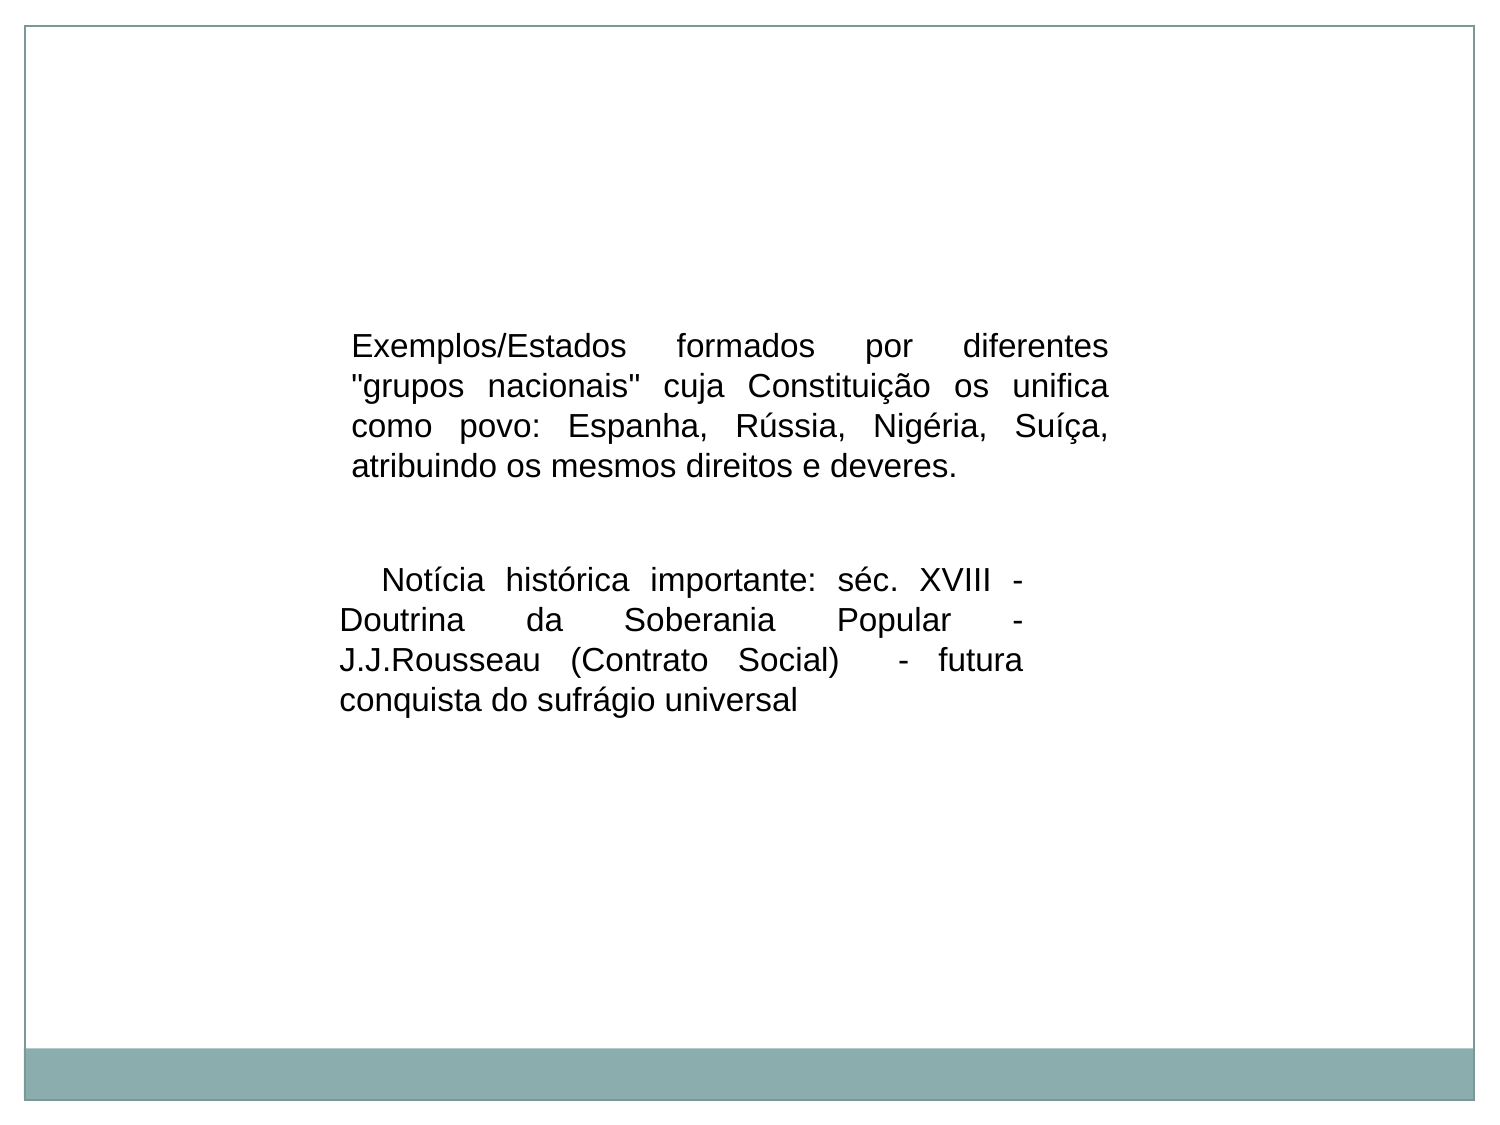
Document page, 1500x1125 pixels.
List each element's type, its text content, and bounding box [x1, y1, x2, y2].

text_box Exemplos/Estados formados por diferentes "grupos nacionais" cuja Constituição os unifica como povo: Espanha, Rússia, Nigéria, Suíça, atribuindo os mesmos direitos e deveres. [336, 137, 1125, 732]
text_box Notícia histórica importante: séc. XVIII - Doutrina da Soberania Popular - J.J.Rousseau (Contrato Social) - futura conquista do sufrágio universal [324, 550, 1040, 726]
